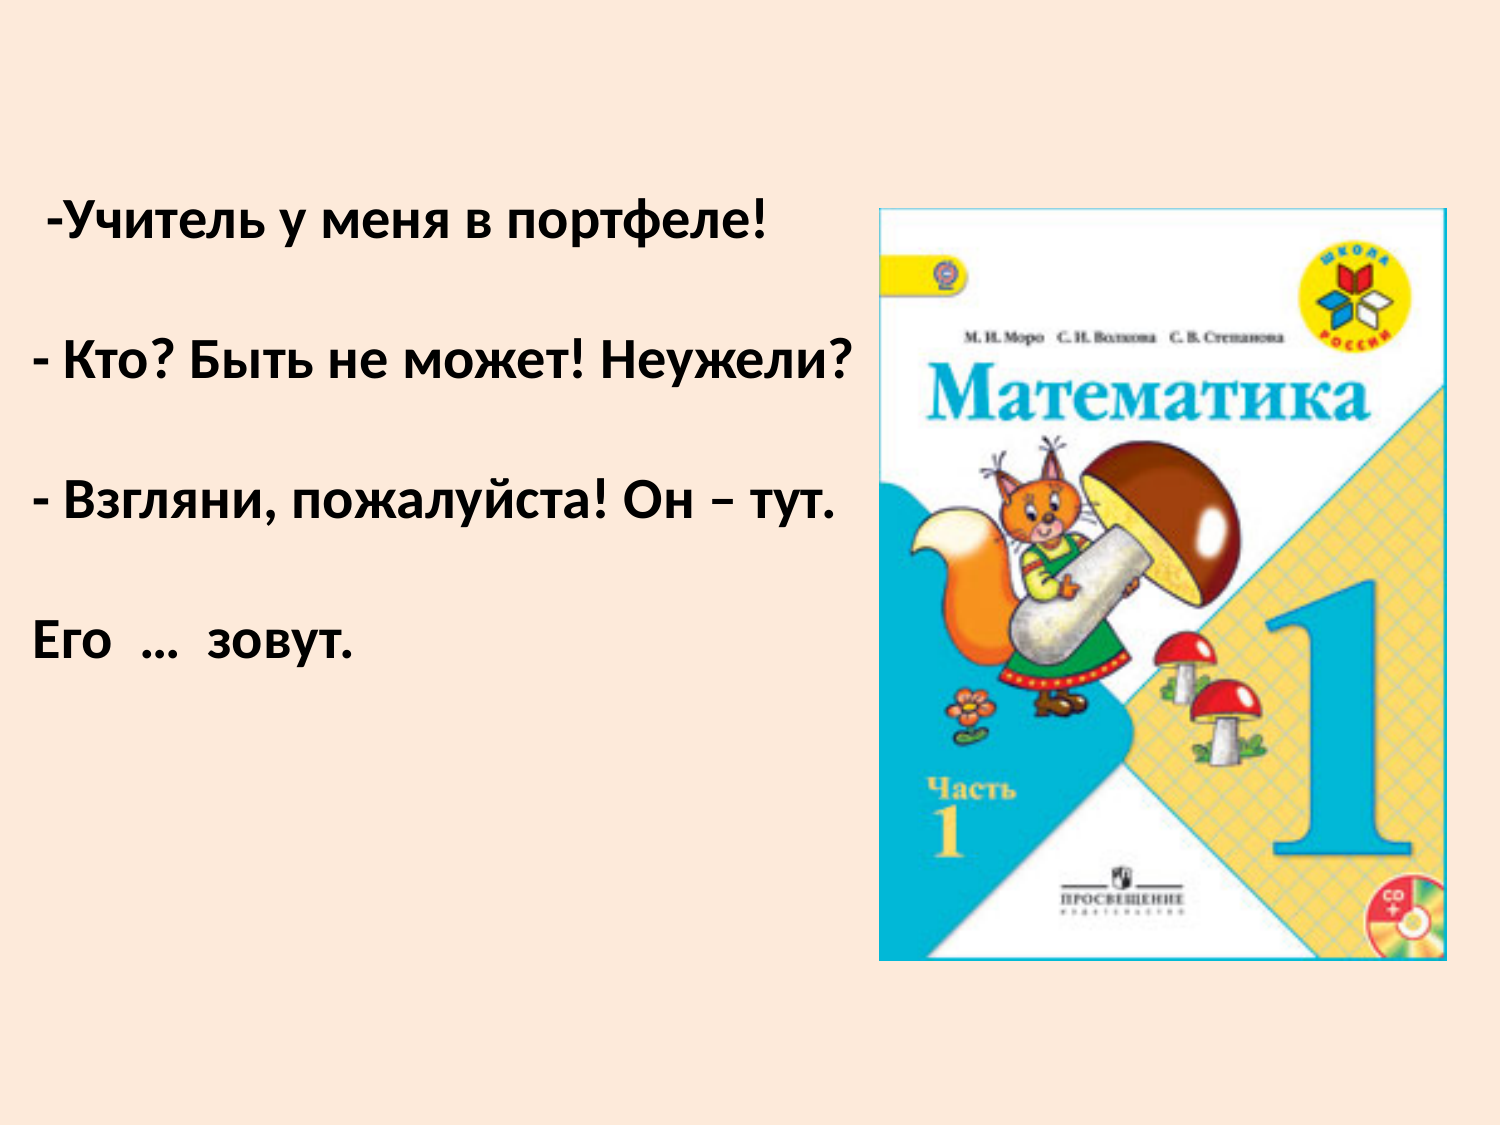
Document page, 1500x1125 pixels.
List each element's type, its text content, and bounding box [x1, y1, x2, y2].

picture [879, 207, 1448, 961]
text_box -Учитель у меня в портфеле! - Кто? Быть не может! Неужели? - Взгляни, пожалуйста! Он – тут. Его … зовут. [18, 172, 972, 678]
